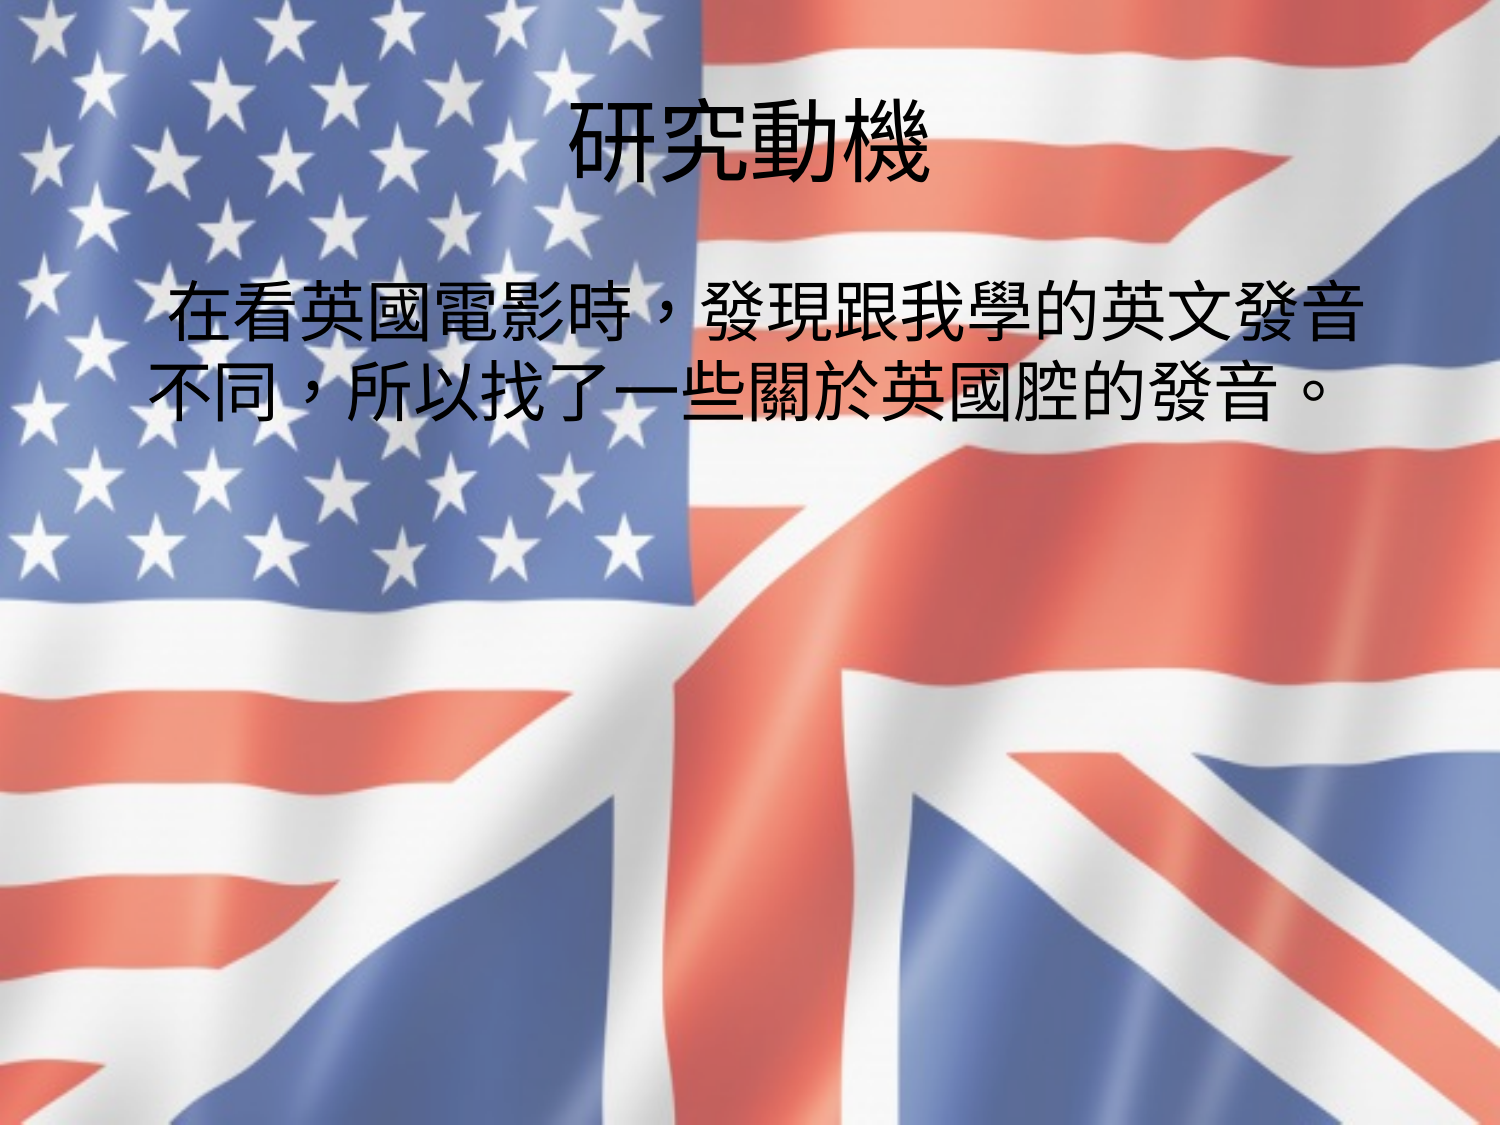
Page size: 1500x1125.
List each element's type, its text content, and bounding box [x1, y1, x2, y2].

title 研究動機 [75, 45, 1425, 233]
list 在看英國電影時，發現跟我學的英文發音不同，所以找了一些關於英國腔的發音。 [75, 262, 1425, 1005]
